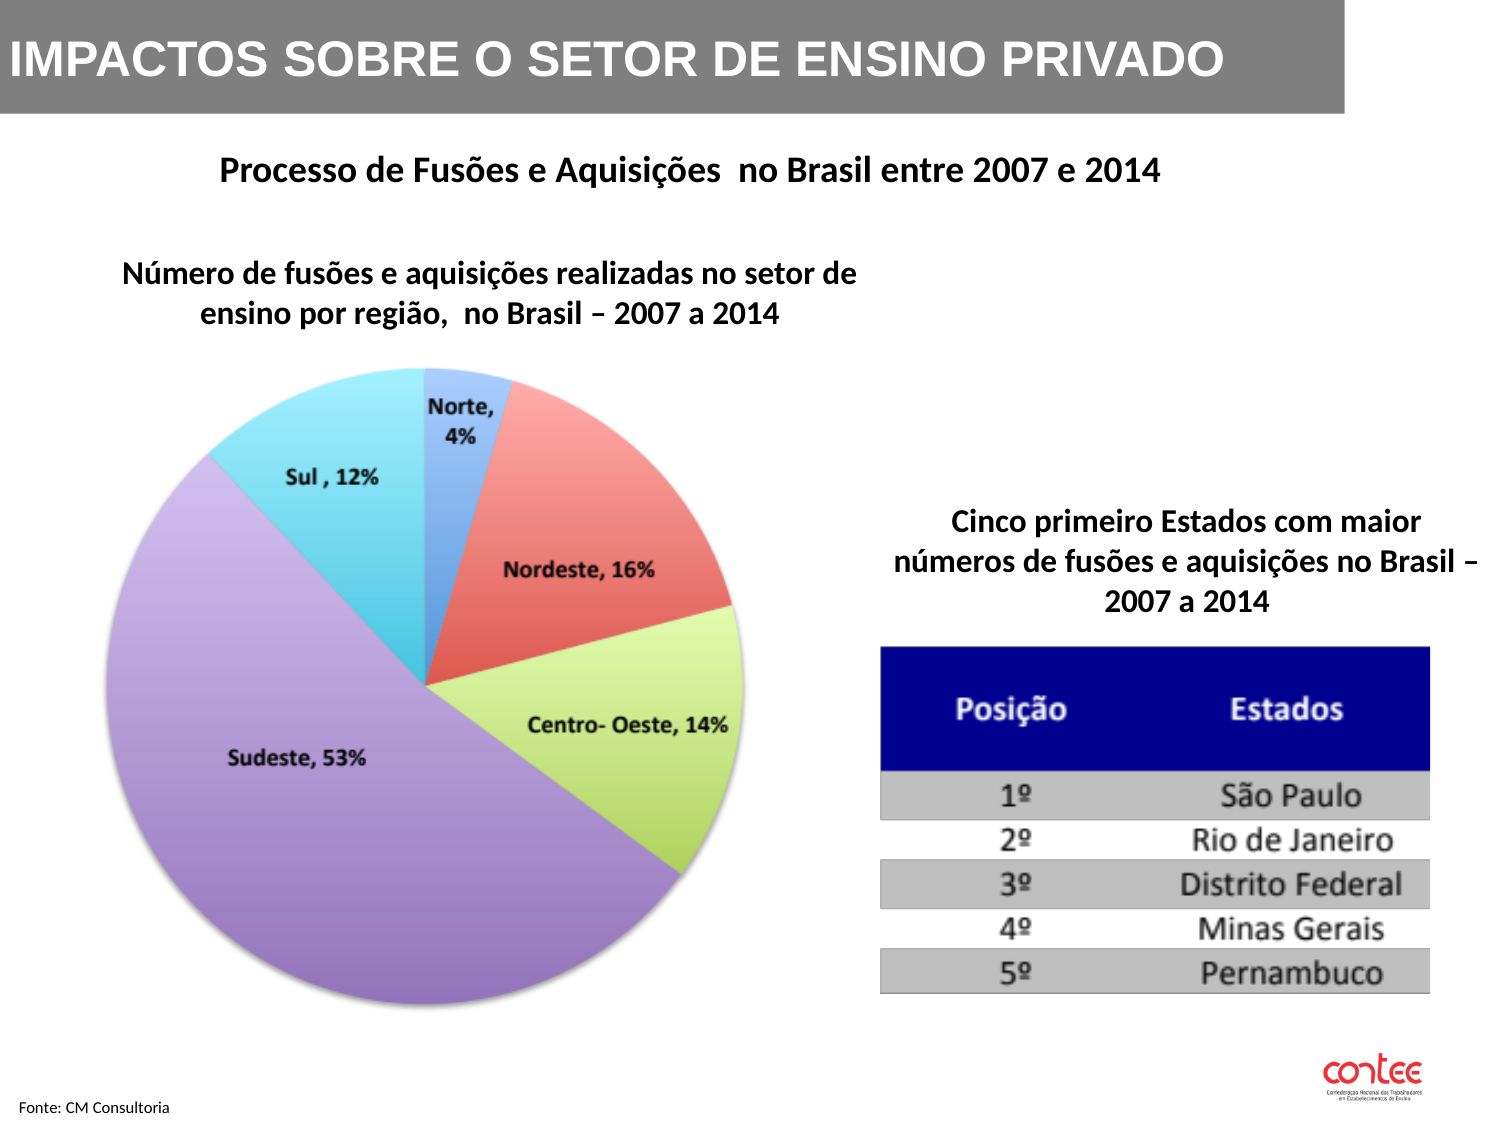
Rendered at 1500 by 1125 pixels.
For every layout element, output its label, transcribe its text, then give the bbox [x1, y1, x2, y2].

picture [1313, 1030, 1436, 1125]
text_box Processo de Fusões e Aquisições no Brasil entre 2007 e 2014 [29, 137, 1353, 197]
text_box Fonte: CM Consultoria [4, 1069, 495, 1125]
picture [879, 644, 1431, 994]
text_box IMPACTOS SOBRE O SETOR DE ENSINO PRIVADO [0, 0, 1345, 114]
picture [88, 349, 771, 1037]
text_box Cinco primeiro Estados com maior números de fusões e aquisições no Brasil – 2007 a 2014 [873, 491, 1500, 627]
text_box Número de fusões e aquisições realizadas no setor de ensino por região, no Brasil – 2007 a 2014 [76, 243, 904, 339]
